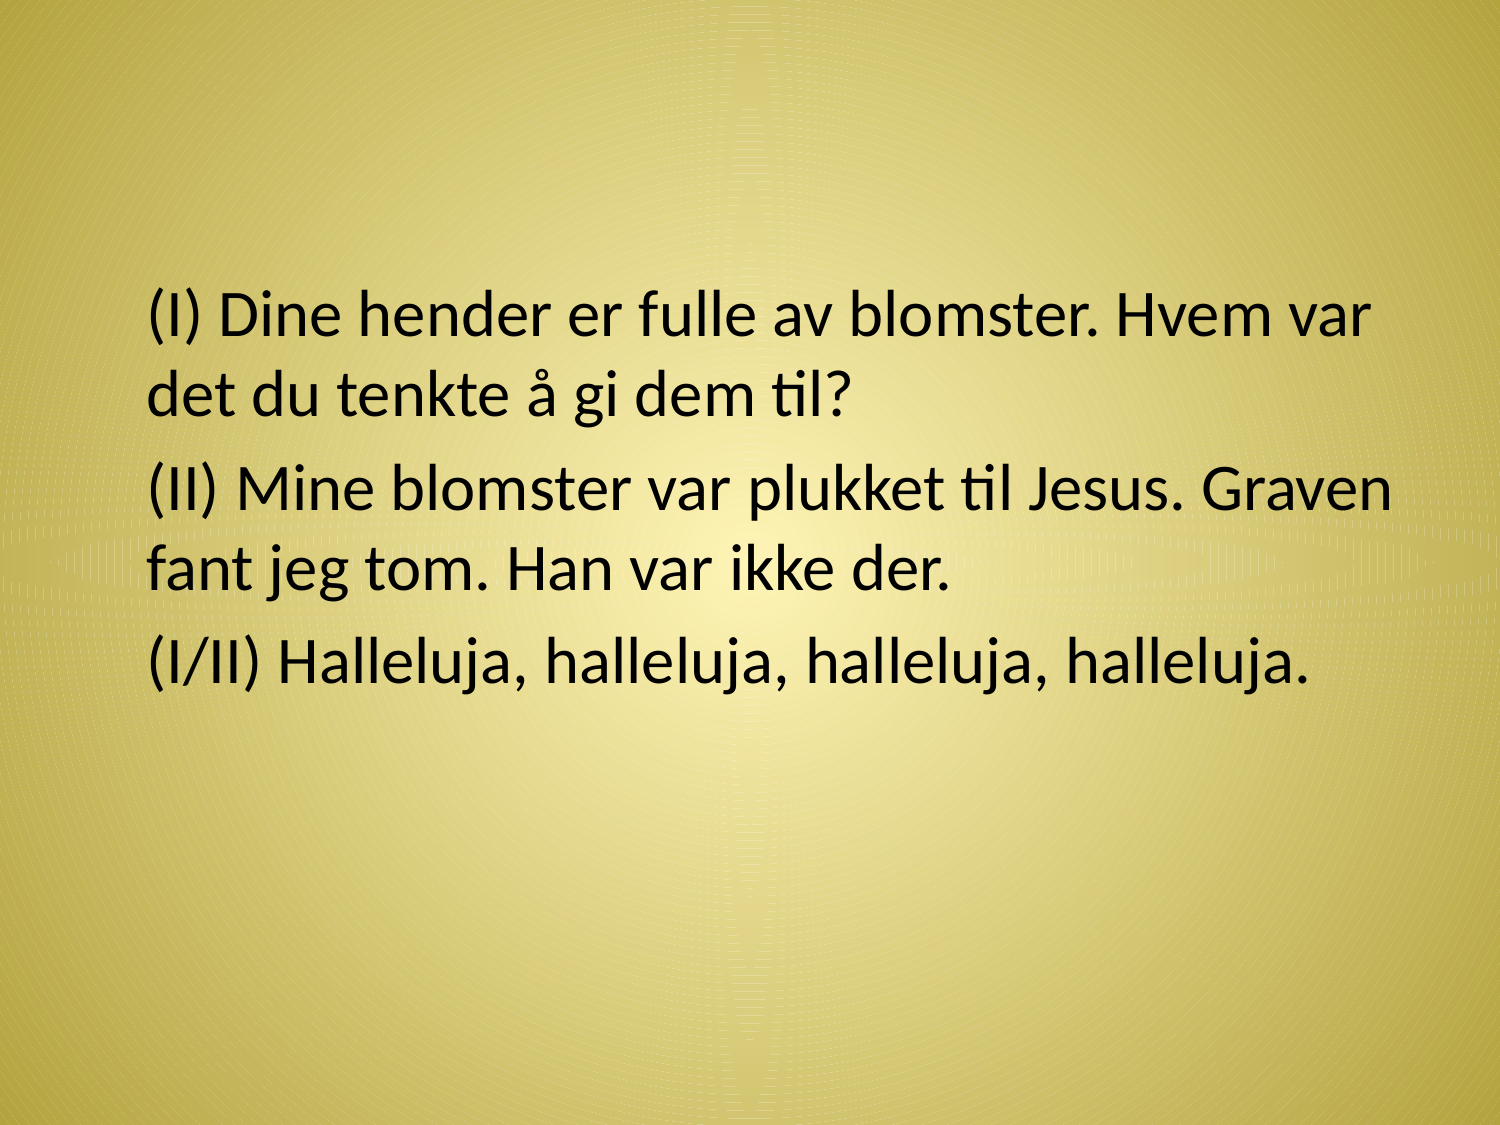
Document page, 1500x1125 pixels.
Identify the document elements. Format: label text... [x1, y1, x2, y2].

list (I) Dine hender er fulle av blomster. Hvem var det du tenkte å gi dem til? (II) Mine blomster var plukket til Jesus. Graven fant jeg tom. Han var ikke der. (I/II) Halleluja, halleluja, halleluja, halleluja. [75, 262, 1425, 1005]
